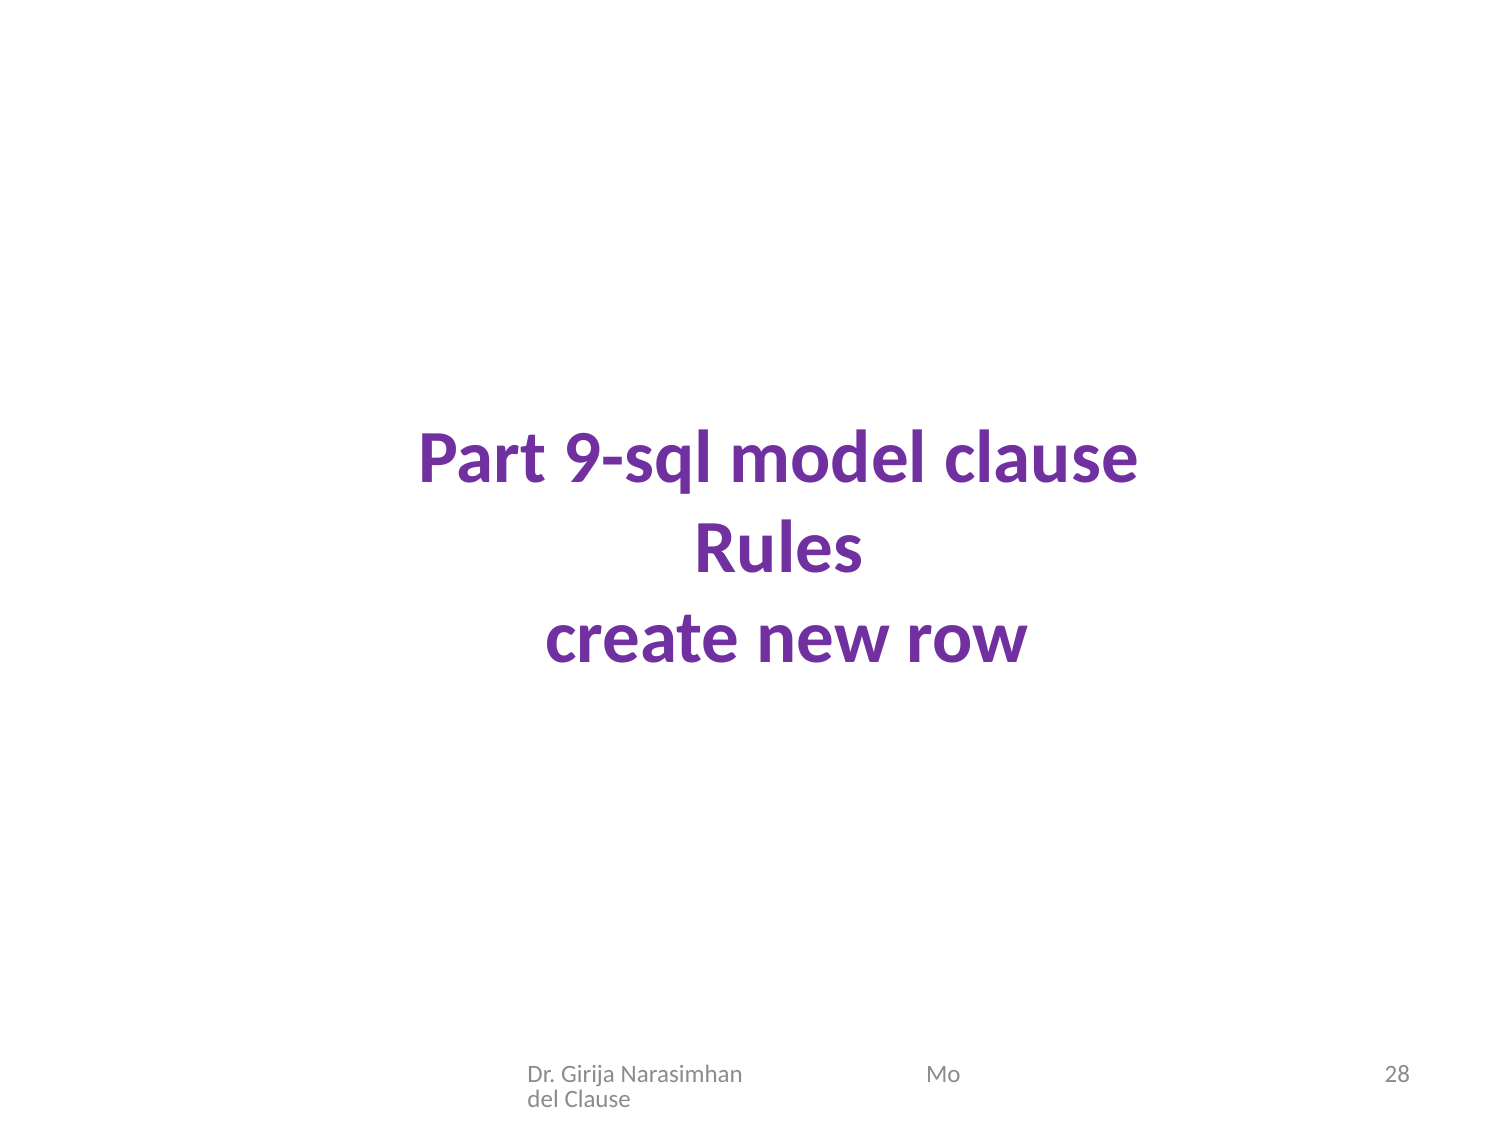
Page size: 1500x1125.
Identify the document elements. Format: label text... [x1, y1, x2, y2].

footer Dr. Girija Narasimhan Model Clause [512, 1042, 988, 1103]
text_box Part 9-sql model clause Rules create new row [299, 399, 1275, 685]
slide_number 28 [1074, 1042, 1425, 1103]
